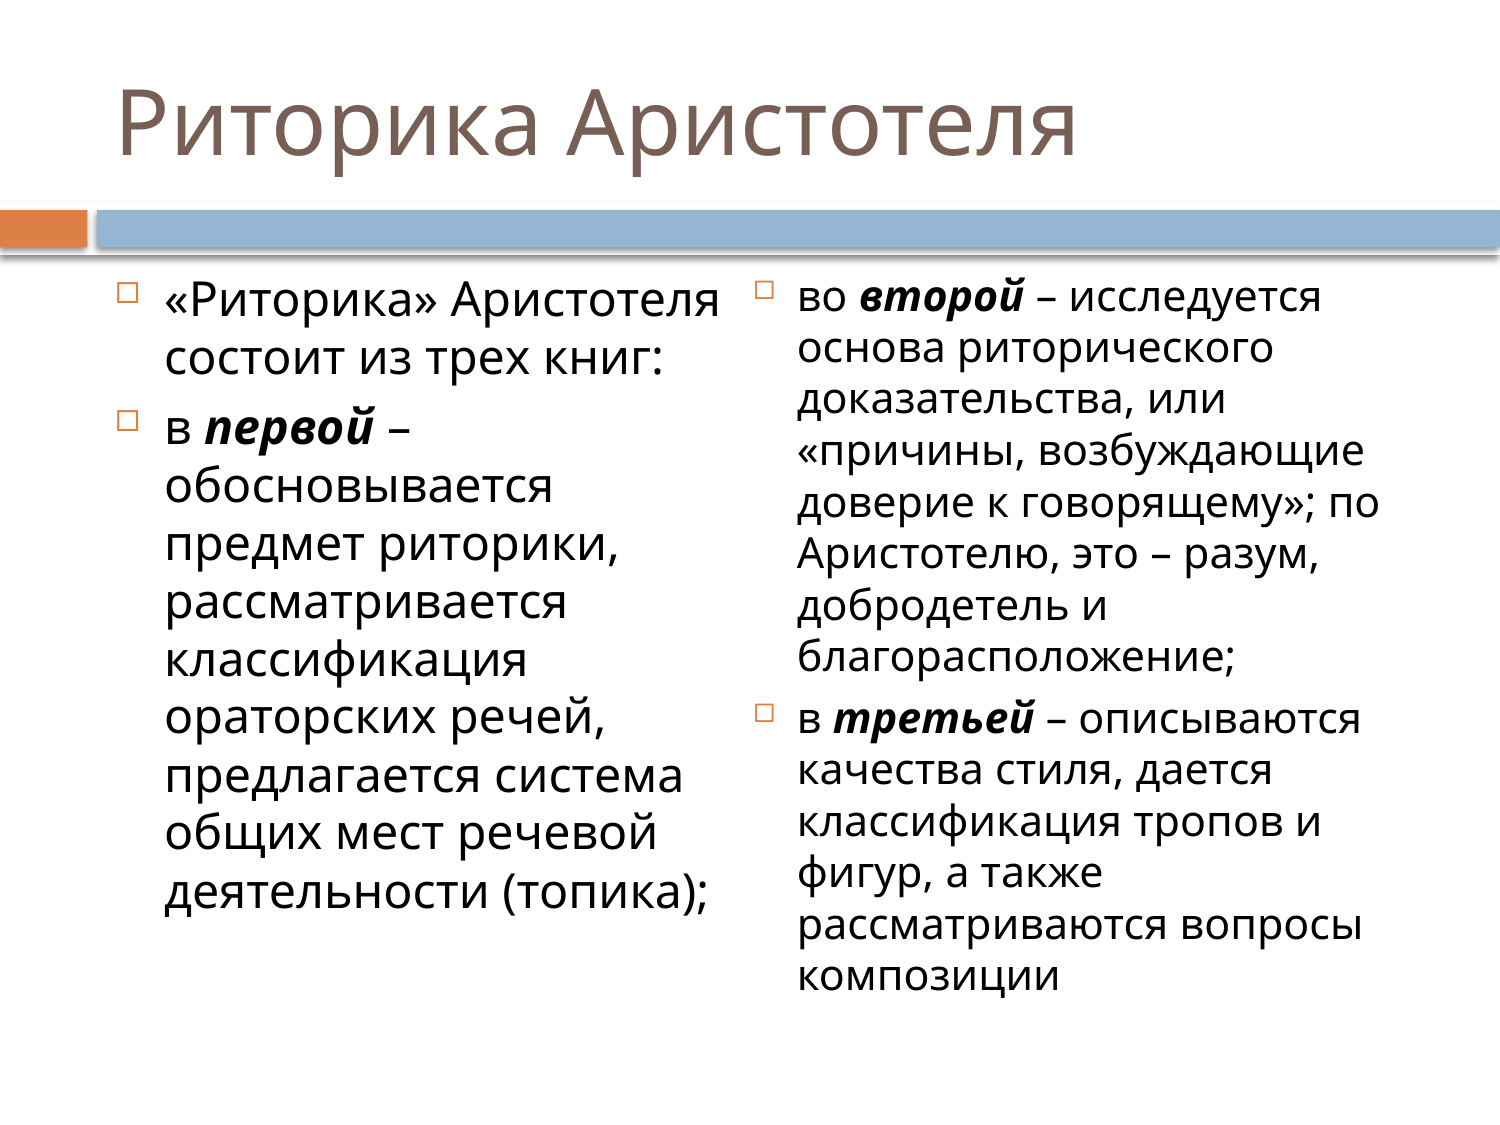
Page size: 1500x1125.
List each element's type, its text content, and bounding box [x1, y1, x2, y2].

list во второй – исследуется основа риторического доказательства, или «причины, возбуждающие доверие к говорящему»; по Аристотелю, это – разум, добродетель и благорасположение; в третьей – описываются качества стиля, дается классификация тропов и фигур, а также рассматриваются вопросы композиции [738, 260, 1433, 1011]
title Риторика Аристотеля [99, 37, 1438, 200]
list «Риторика» Аристотеля состоит из трех книг: в первой – обосновывается предмет риторики, рассматривается классификация ораторских речей, предлагается система общих мест речевой деятельности (топика); [99, 260, 738, 1011]
